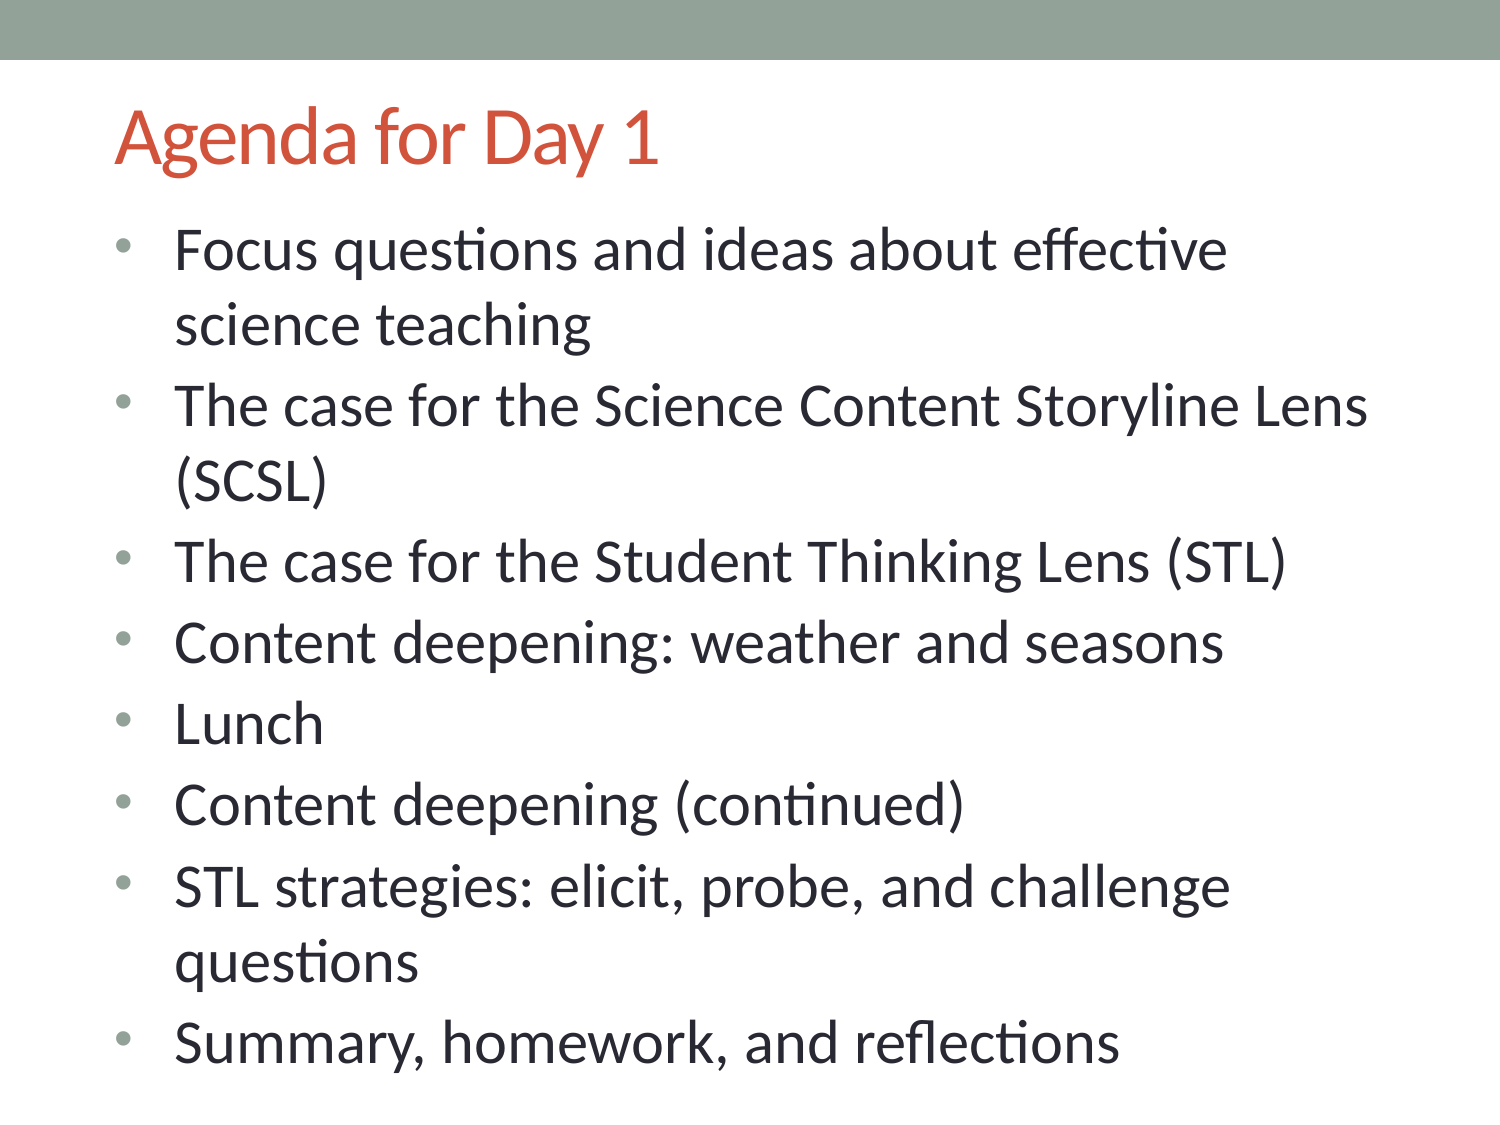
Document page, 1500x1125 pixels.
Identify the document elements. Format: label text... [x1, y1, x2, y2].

title Agenda for Day 1 [99, 50, 1313, 200]
list Focus questions and ideas about effective science teaching The case for the Science Content Storyline Lens (SCSL) The case for the Student Thinking Lens (STL) Content deepening: weather and seasons Lunch Content deepening (continued) STL strategies: elicit, probe, and challenge questions Summary, homework, and reflections [99, 200, 1438, 1063]
